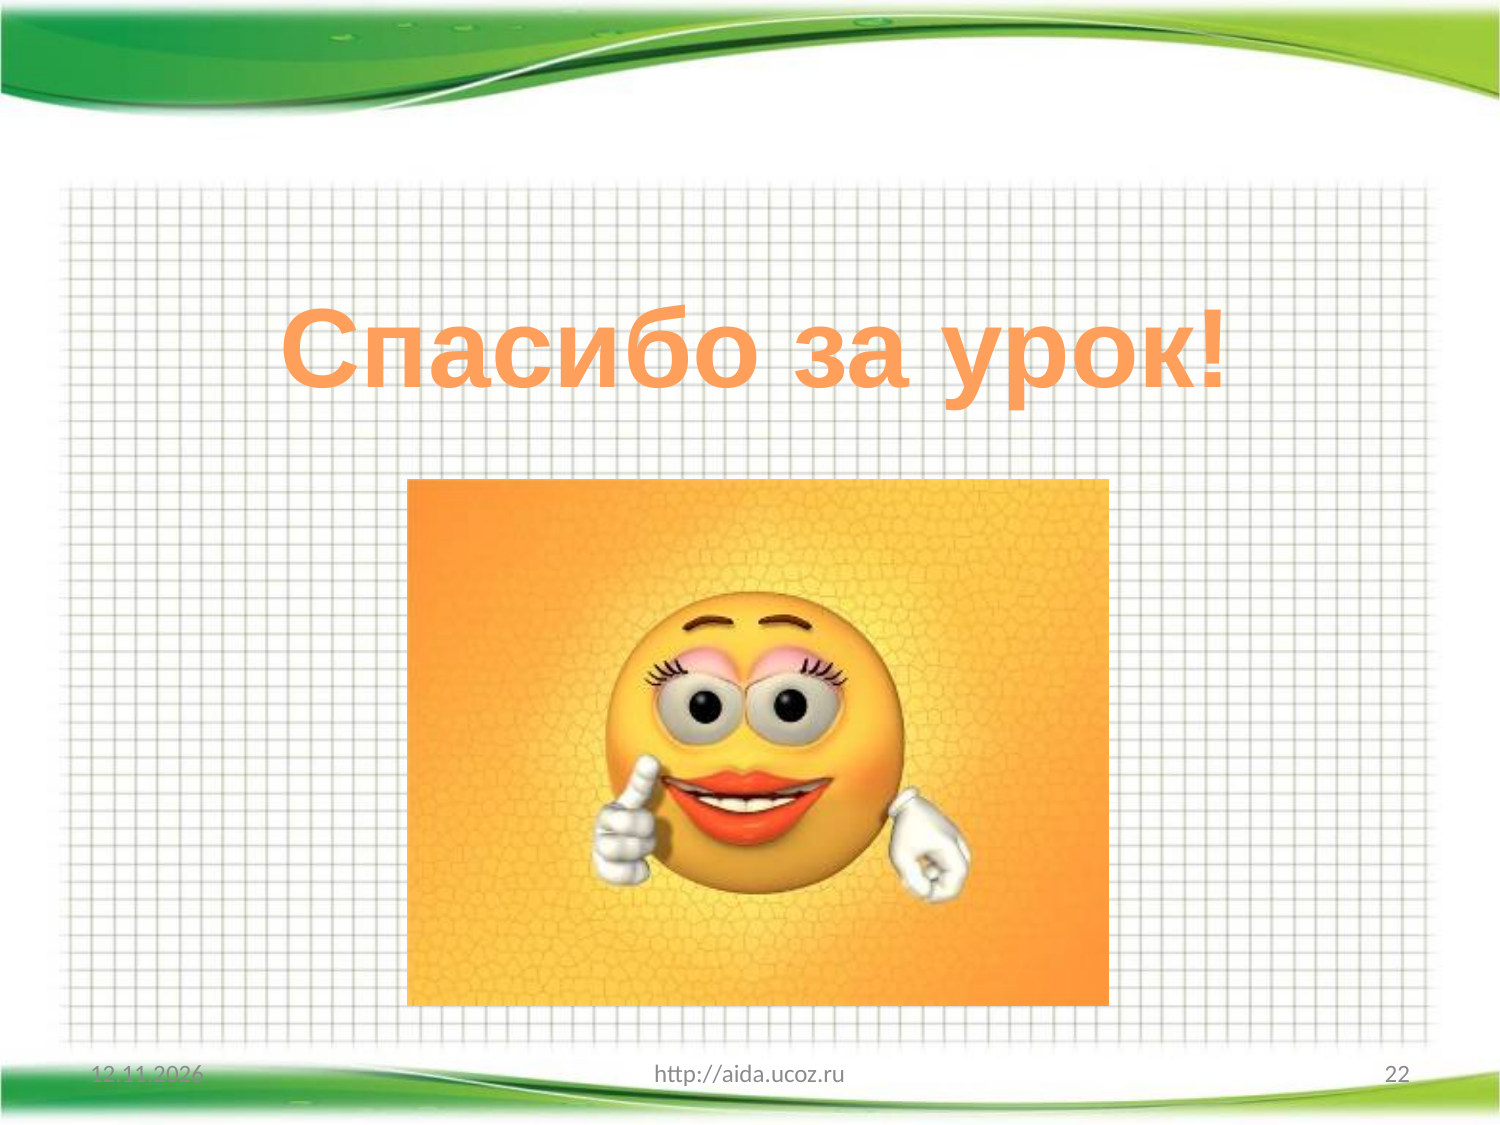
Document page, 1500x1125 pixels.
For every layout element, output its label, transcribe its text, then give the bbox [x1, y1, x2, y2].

picture [0, 0, 1500, 1125]
slide_number 22 [1074, 1042, 1425, 1103]
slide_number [75, 1042, 425, 1103]
footer http://aida.ucoz.ru [512, 1042, 988, 1103]
text_box Спасибо за урок! [242, 267, 1271, 417]
